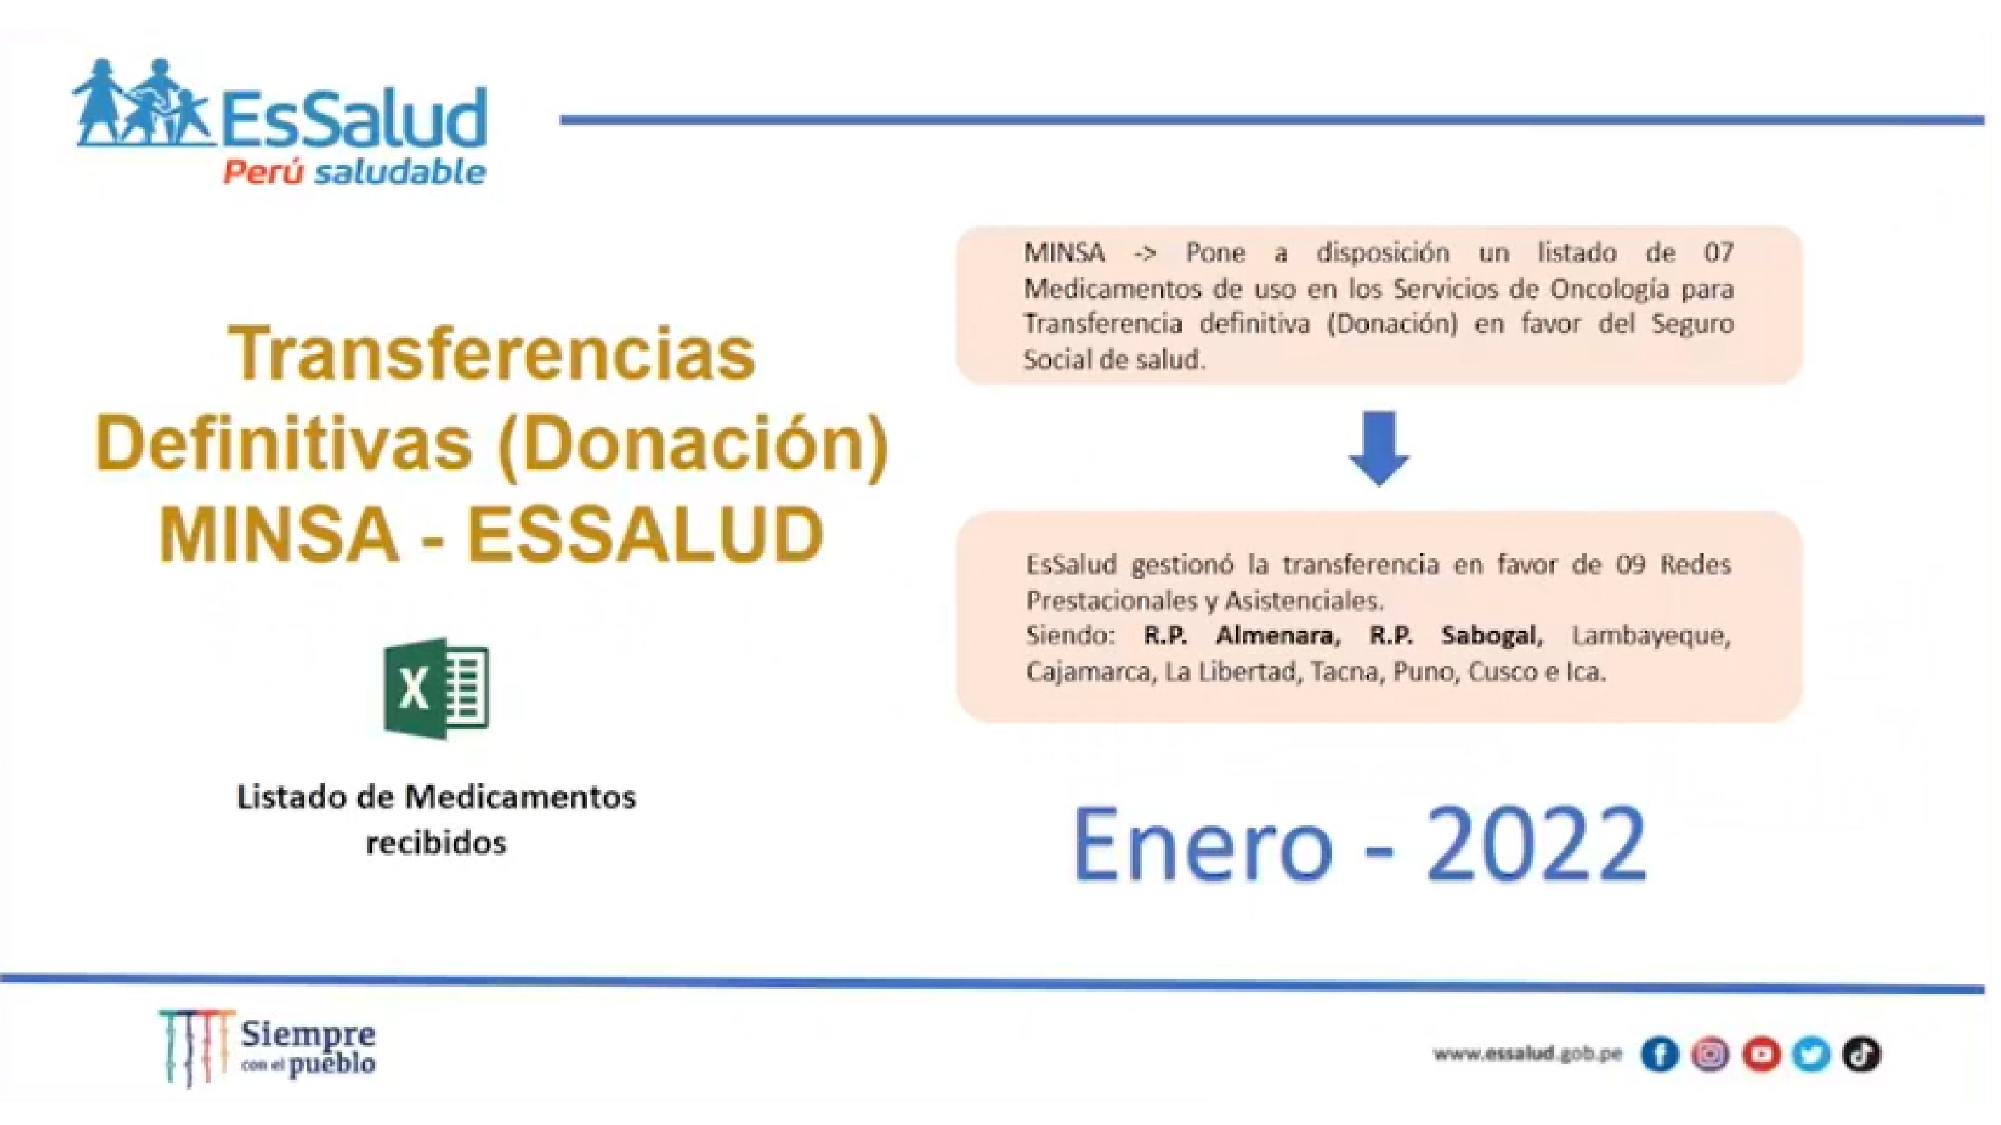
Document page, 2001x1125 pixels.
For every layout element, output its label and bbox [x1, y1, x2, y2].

list [0, 0, 2000, 1125]
